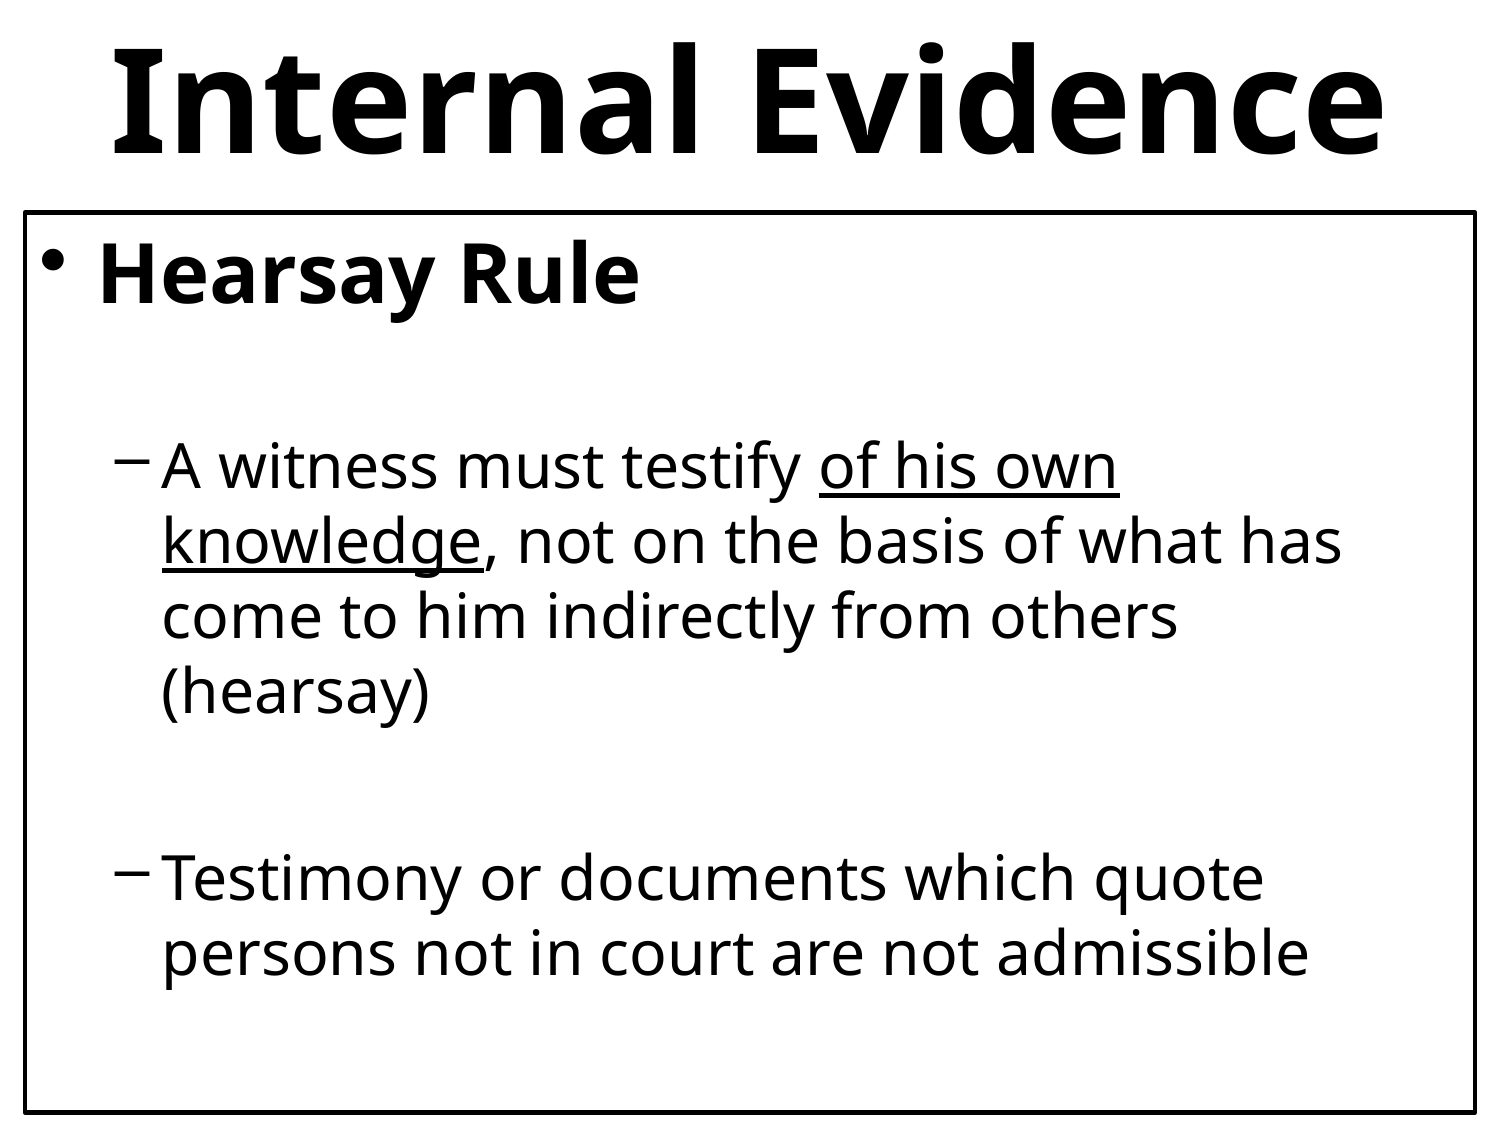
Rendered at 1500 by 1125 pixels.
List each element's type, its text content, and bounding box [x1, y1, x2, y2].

title Internal Evidence [0, 1, 1500, 190]
list Hearsay Rule A witness must testify of his own knowledge, not on the basis of what has come to him indirectly from others (hearsay) Testimony or documents which quote persons not in court are not admissible [24, 212, 1475, 1113]
